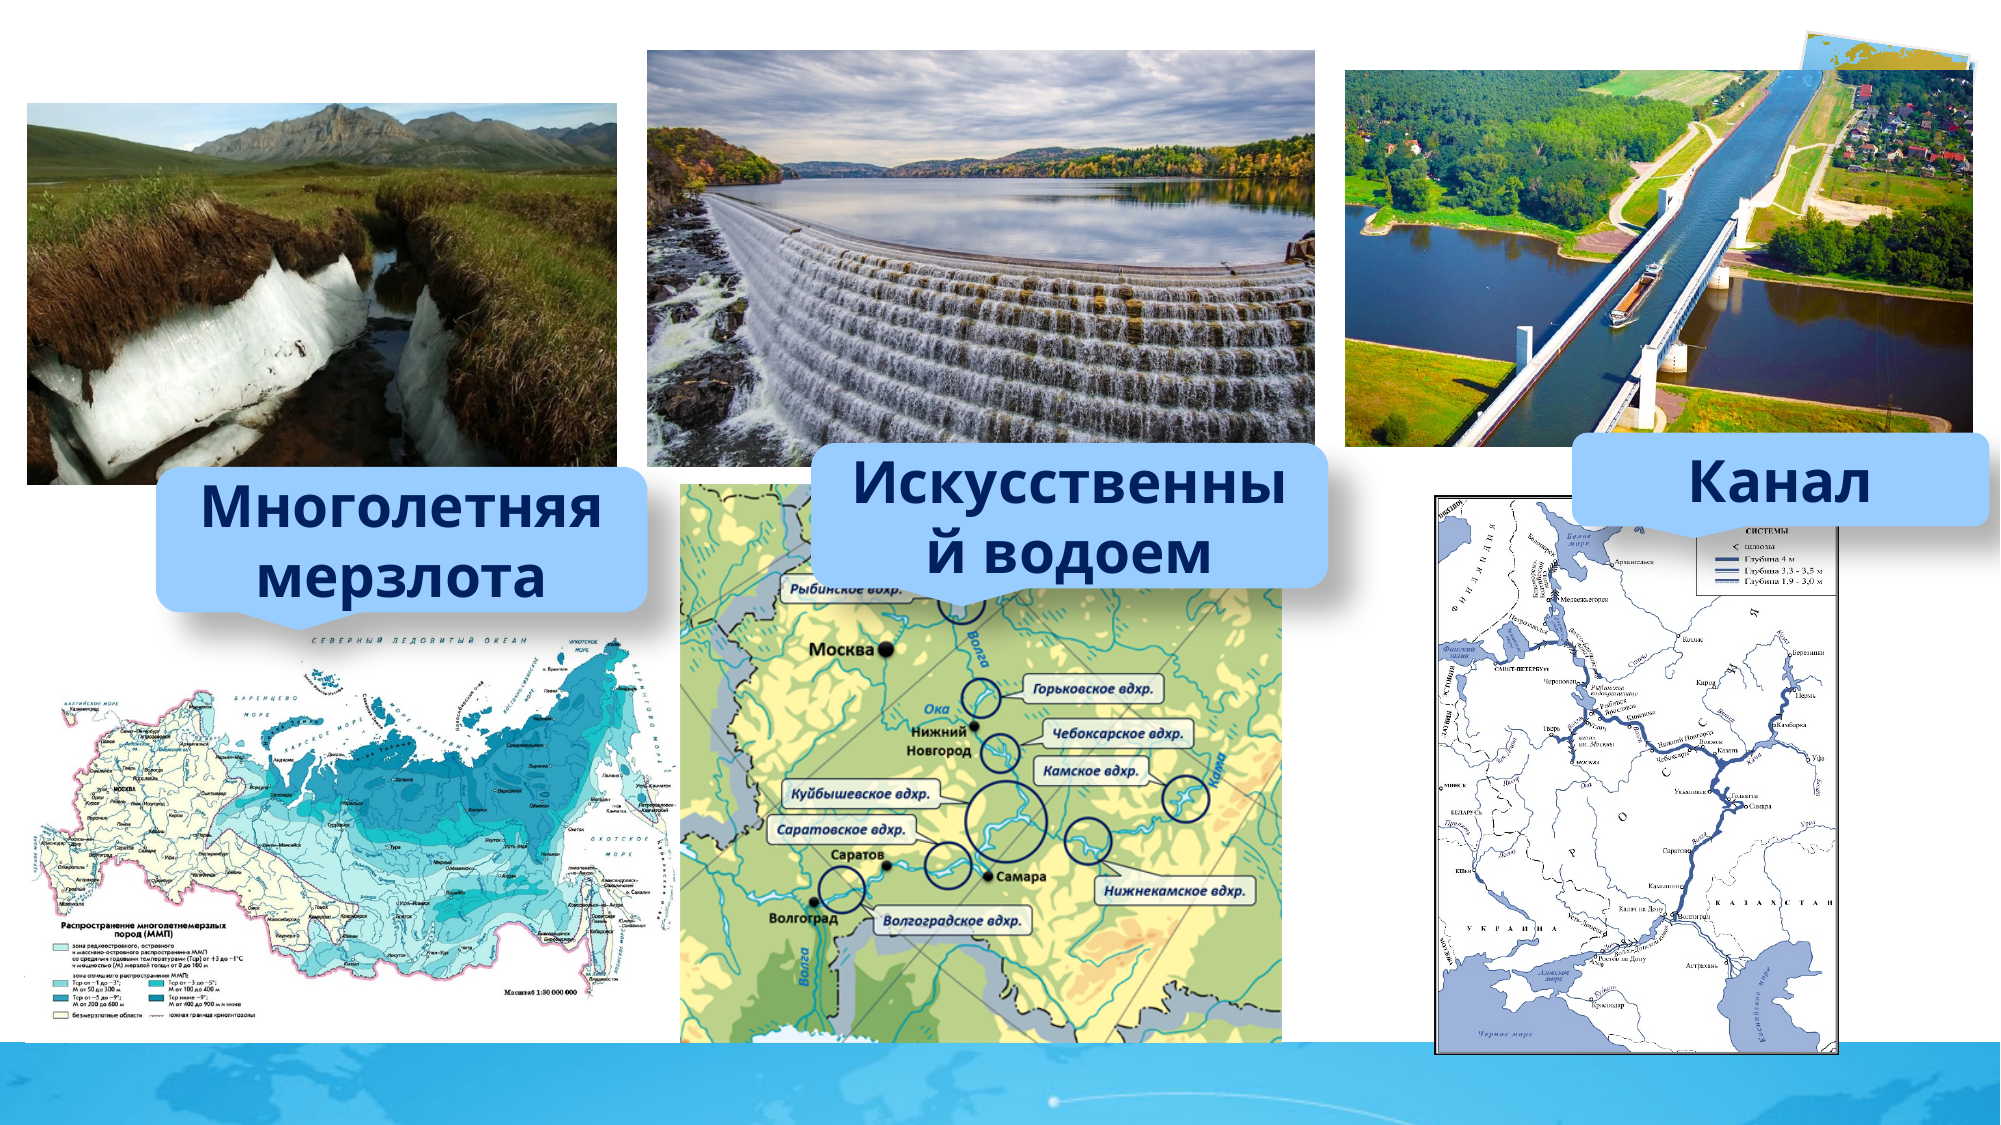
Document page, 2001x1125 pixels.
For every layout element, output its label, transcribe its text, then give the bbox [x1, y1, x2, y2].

text_box Многолетняя мерзлота [154, 465, 649, 607]
text_box Канал [1570, 432, 1991, 528]
picture [1344, 14, 2000, 448]
text_box Искусственный водоем [809, 449, 1330, 590]
picture [647, 49, 1315, 468]
picture [26, 103, 618, 486]
picture [0, 484, 2000, 1125]
